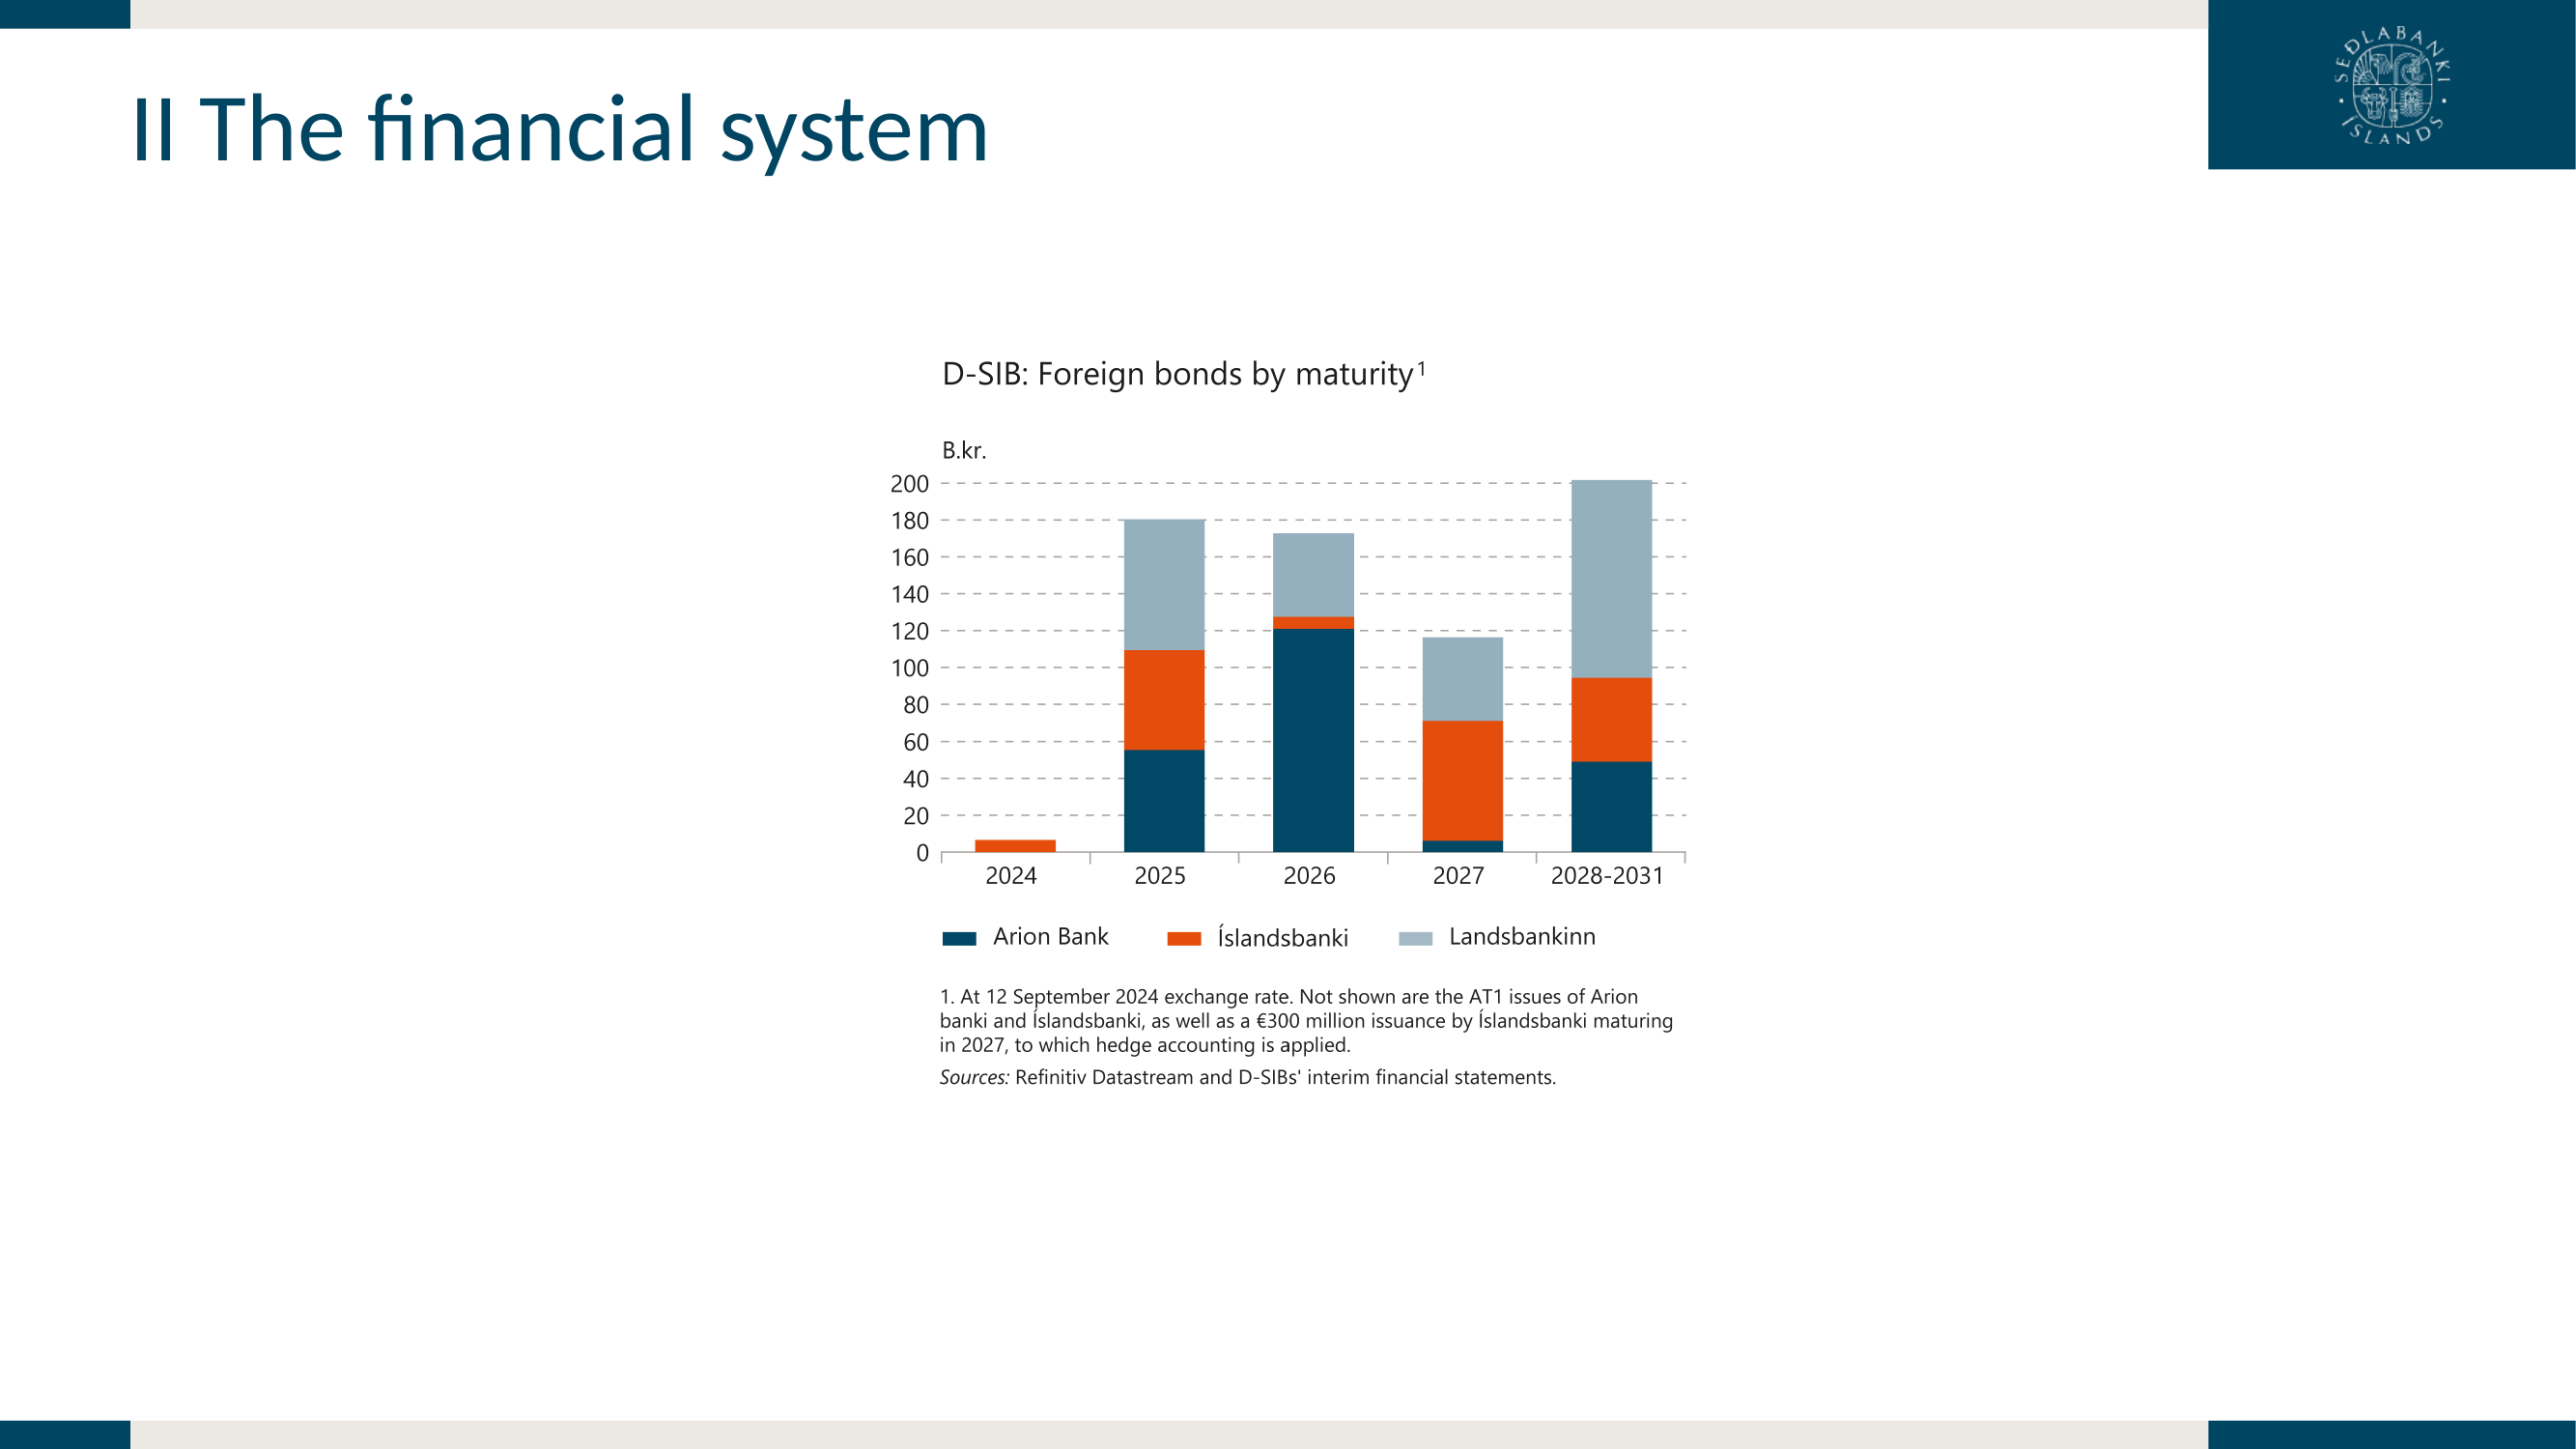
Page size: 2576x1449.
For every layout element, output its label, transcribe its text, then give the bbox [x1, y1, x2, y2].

picture [890, 356, 1686, 1093]
title II The financial system [129, 86, 2178, 290]
